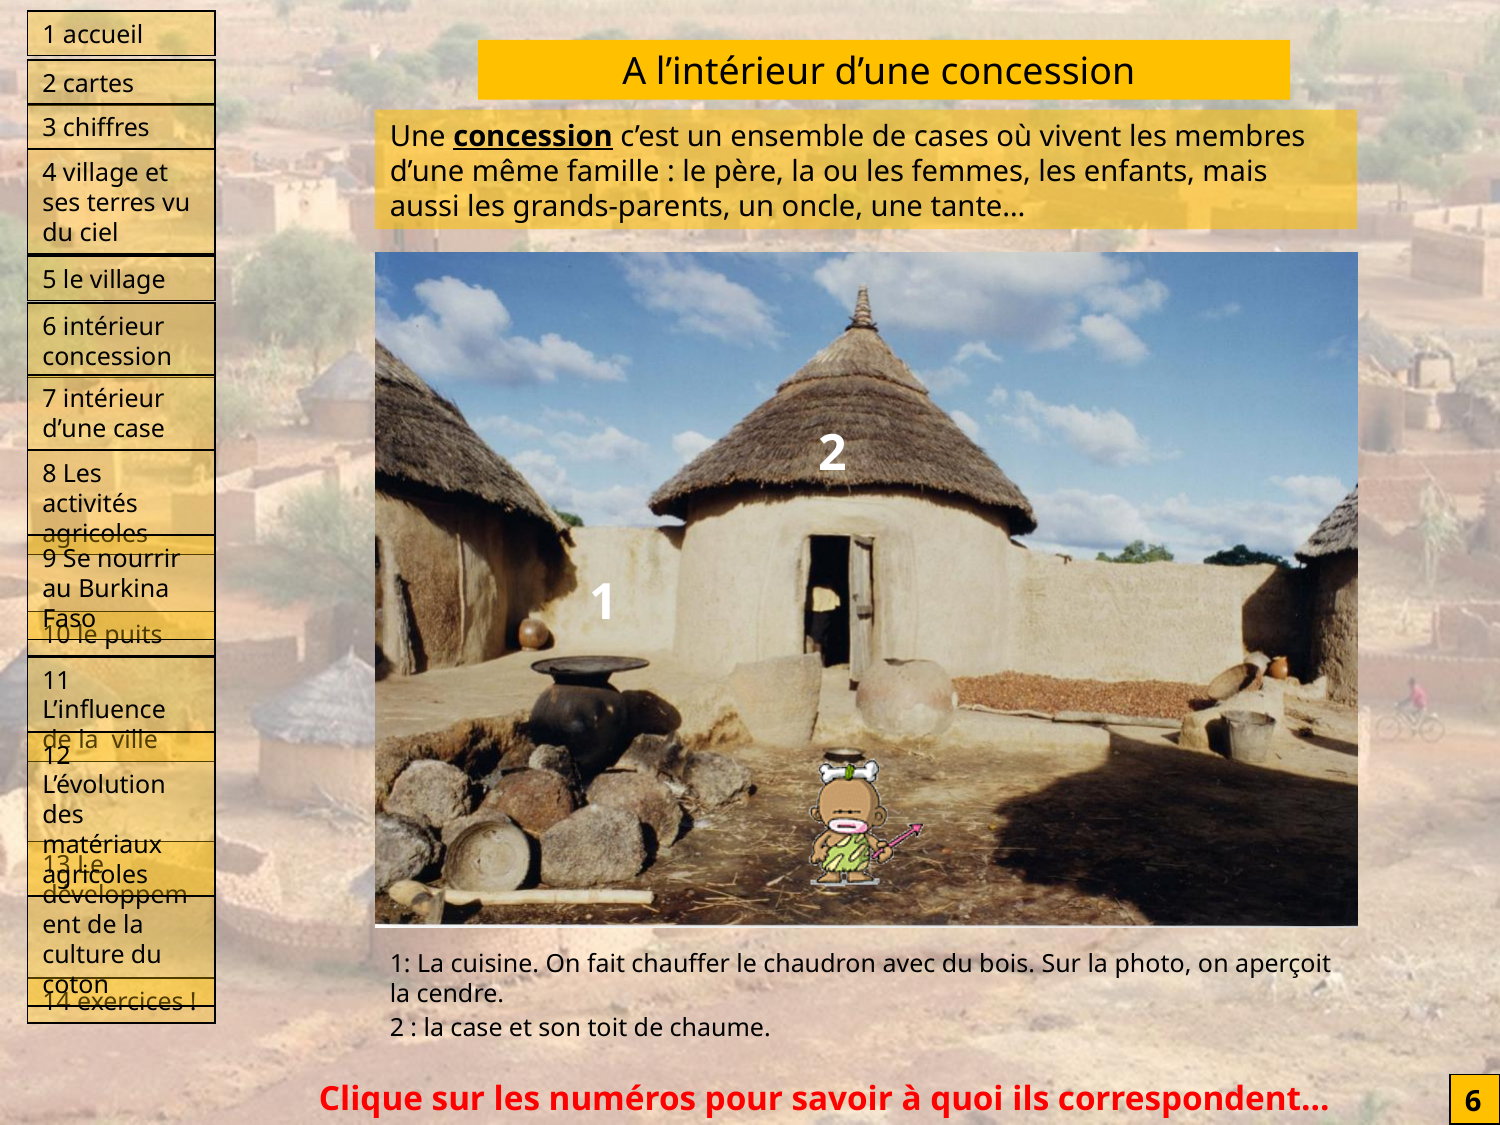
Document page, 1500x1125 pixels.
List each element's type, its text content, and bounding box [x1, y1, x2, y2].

text_box Clique sur les numéros pour savoir à quoi ils correspondent… [237, 1069, 1413, 1125]
text_box 5 le village [27, 256, 216, 301]
text_box 10 le puits [27, 640, 216, 656]
text_box 3 chiffres [27, 103, 216, 149]
text_box 4 village et ses terres vu du ciel [27, 149, 216, 254]
text_box 11 L’influence de la ville [27, 656, 216, 731]
text_box 14 exercices ! [27, 1006, 216, 1023]
text_box 1 accueil [27, 10, 216, 56]
text_box 2 : la case et son toit de chaume. [375, 1003, 1013, 1049]
text_box A l’intérieur d’une concession [477, 39, 1291, 100]
text_box 6 [1449, 1074, 1500, 1125]
picture [0, 0, 1500, 1125]
text_box 6 intérieur concession [27, 302, 216, 374]
text_box 8 Les activités agricoles [27, 450, 216, 534]
text_box 13 Le développement de la culture du coton [27, 897, 216, 1006]
text_box 1: La cuisine. On fait chauffer le chaudron avec du bois. Sur la photo, on aperçoit la cendre. [375, 939, 1358, 1015]
text_box Une concession c’est un ensemble de cases où vivent les membres d’une même famille : le père, la ou les femmes, les enfants, mais aussi les grands-parents, un oncle, une tante… [375, 109, 1358, 230]
text_box 7 intérieur d’une case [27, 374, 216, 450]
text_box 9 Se nourrir au Burkina Faso [27, 534, 216, 640]
text_box 2 cartes [27, 60, 216, 103]
text_box 12 L’évolution des matériaux agricoles [27, 731, 216, 897]
